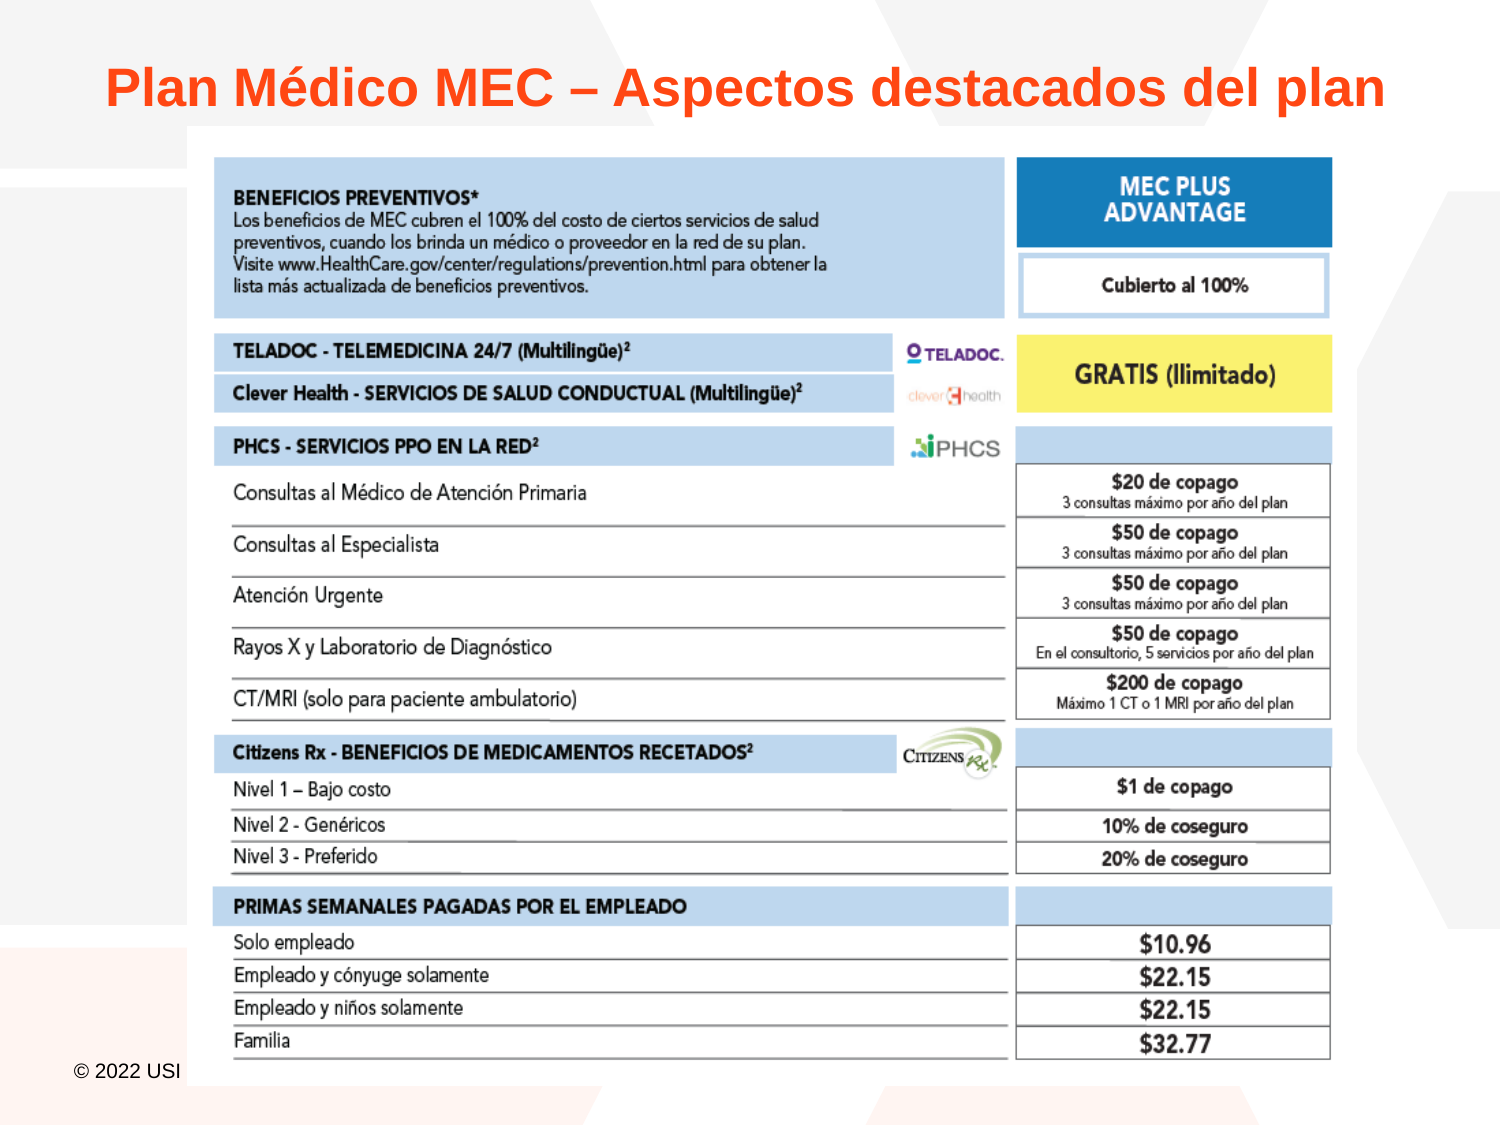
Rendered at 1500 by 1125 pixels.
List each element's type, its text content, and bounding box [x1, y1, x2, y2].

title Plan Médico MEC – Aspectos destacados del plan [75, 45, 1425, 188]
picture [187, 125, 1358, 1086]
